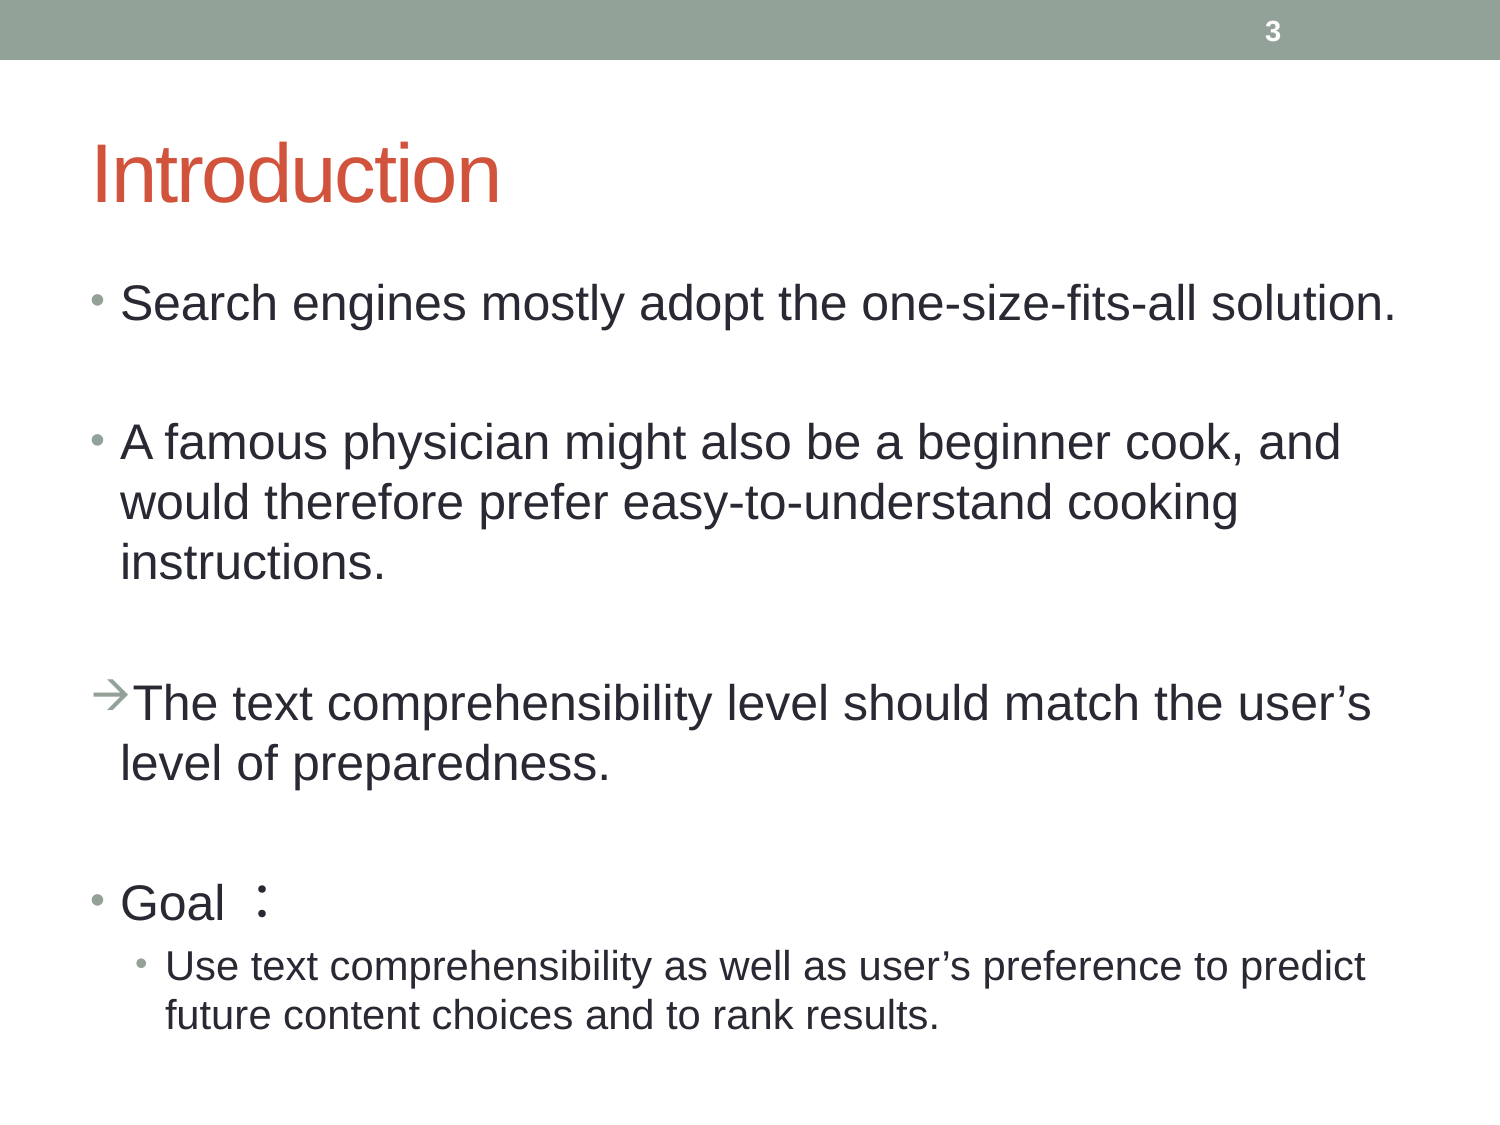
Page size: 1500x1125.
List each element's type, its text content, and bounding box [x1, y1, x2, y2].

list Search engines mostly adopt the one-size-fits-all solution. A famous physician might also be a beginner cook, and would therefore prefer easy-to-understand cooking instructions. The text comprehensibility level should match the user’s level of preparedness. Goal： Use text comprehensibility as well as user’s preference to predict future content choices and to rank results. [75, 262, 1425, 1063]
slide_number 3 [1250, 3, 1425, 57]
title Introduction [75, 87, 1425, 250]
